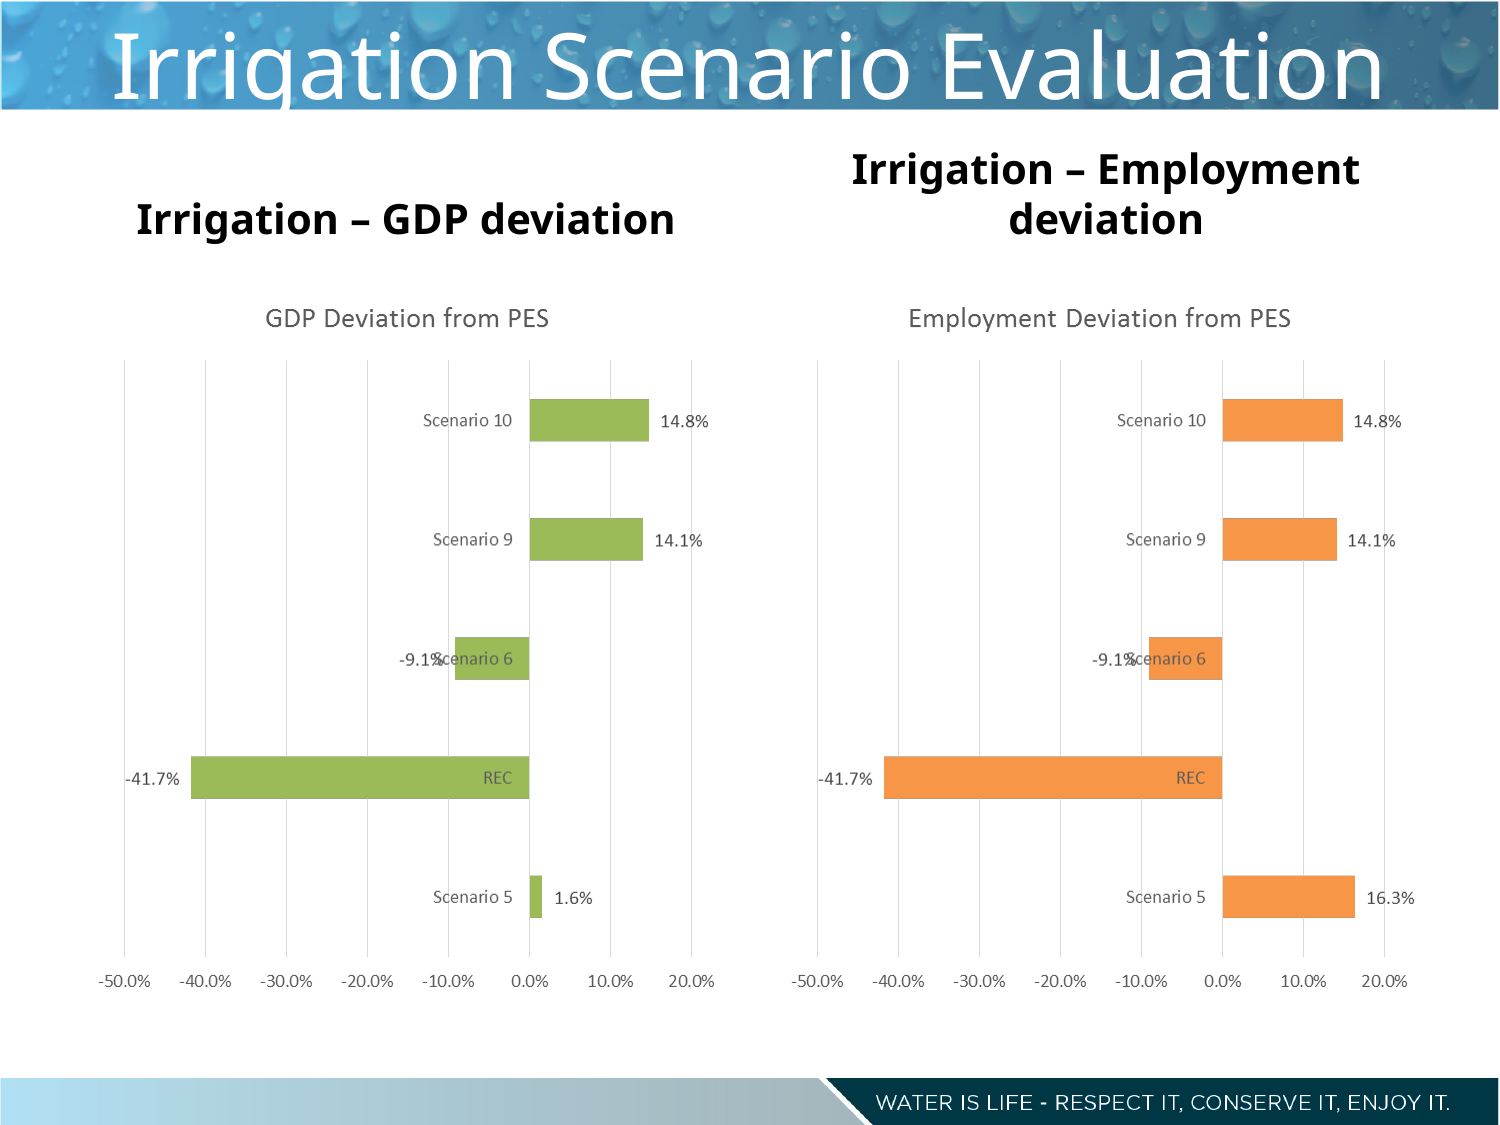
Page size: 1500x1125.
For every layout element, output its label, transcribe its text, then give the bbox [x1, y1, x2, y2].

list Irrigation – GDP deviation [75, 125, 738, 251]
title Irrigation Scenario Evaluation [75, 0, 1425, 110]
list Irrigation – Employment deviation [761, 125, 1451, 251]
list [66, 275, 747, 1014]
picture [1057, 1096, 1064, 1109]
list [759, 275, 1440, 1014]
picture [0, 0, 1500, 1125]
